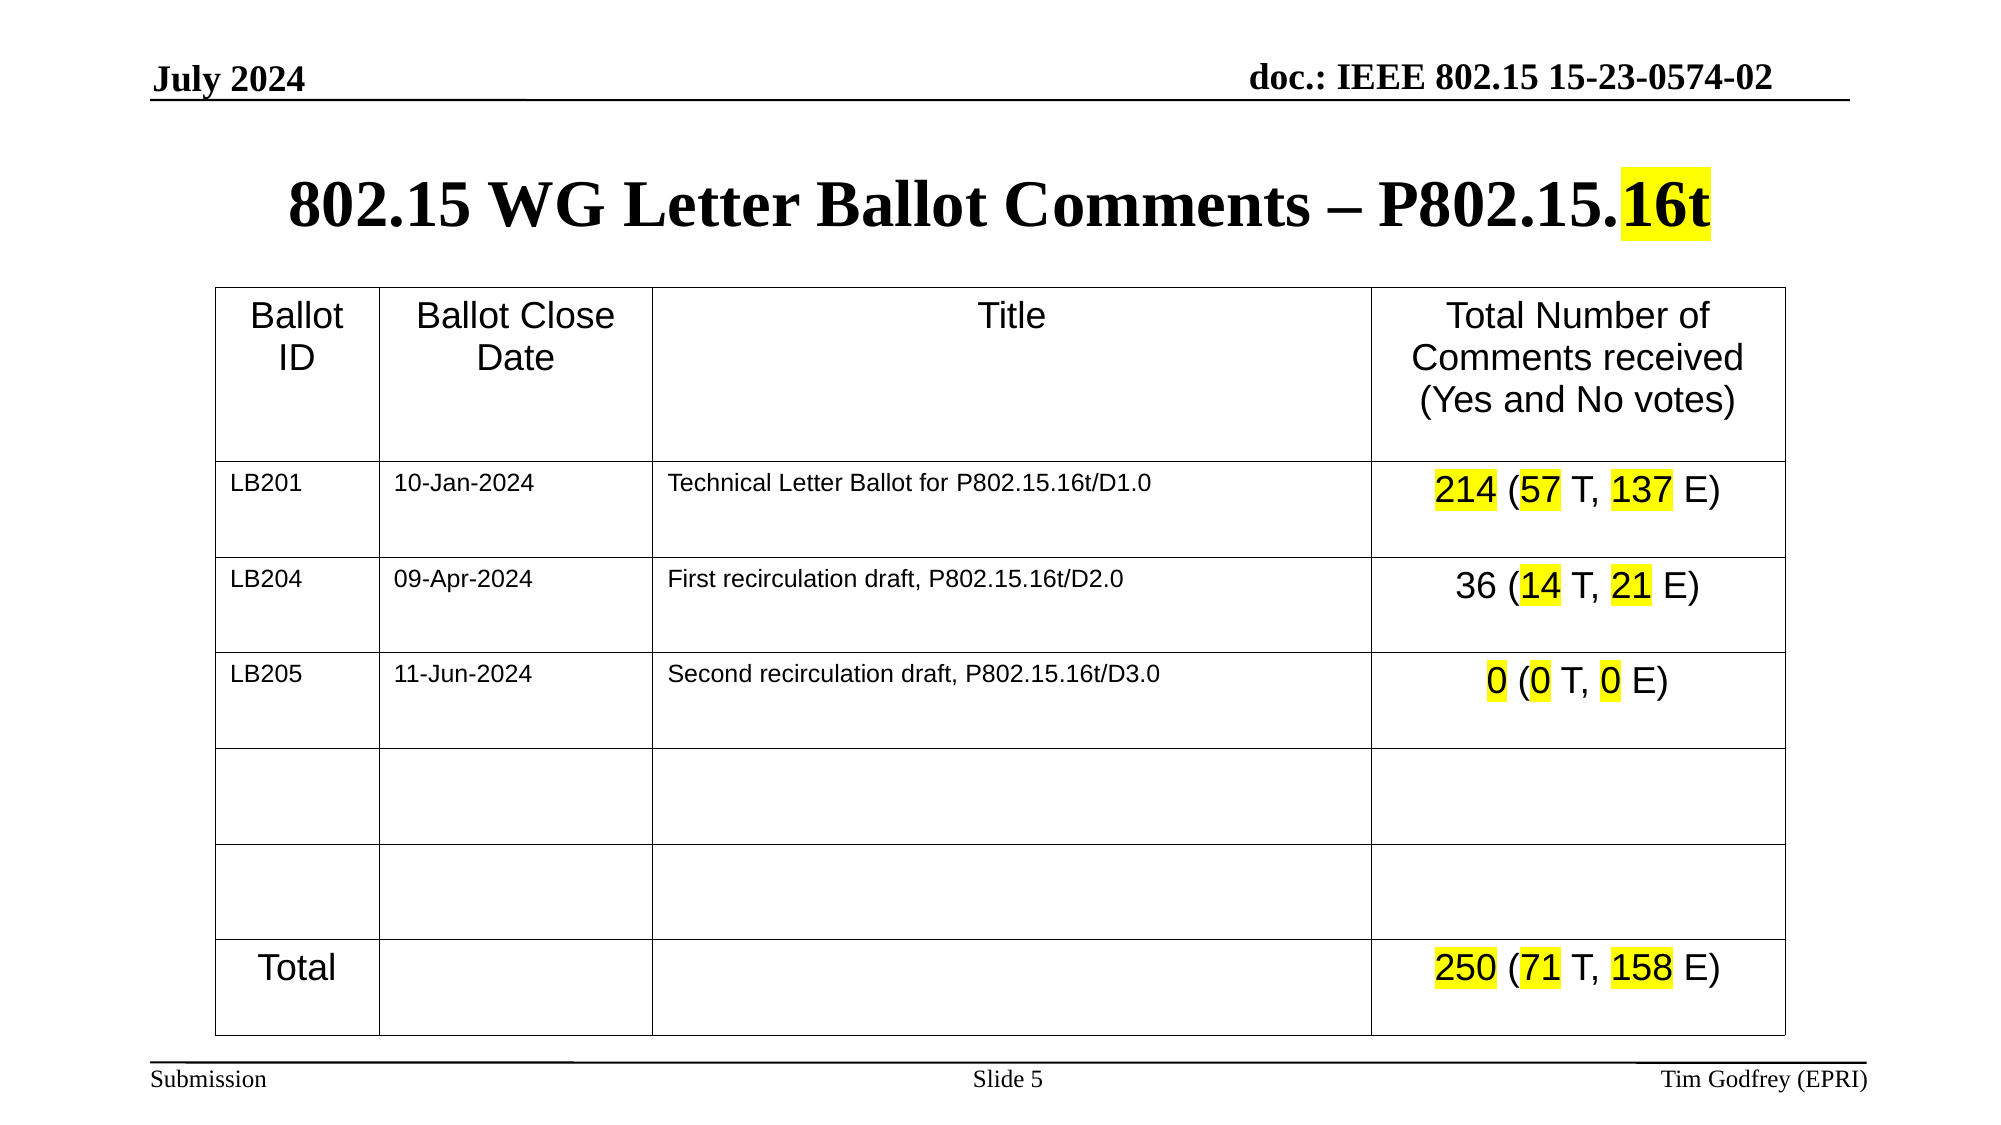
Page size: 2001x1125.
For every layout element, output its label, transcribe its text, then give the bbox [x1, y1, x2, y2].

text_box 802.15 WG Letter Ballot Comments – P802.15.16t [150, 112, 1850, 287]
table_cell First recirculation draft, P802.15.16t/D2.0 [653, 558, 1371, 652]
table_cell 0 (0 T, 0 E) [1372, 653, 1785, 748]
table_cell LB201 [216, 462, 379, 557]
table_cell [380, 940, 652, 1035]
table_cell [653, 749, 1371, 844]
text_box Tim Godfrey (EPRI) [1171, 1062, 1869, 1092]
table_cell [653, 940, 1371, 1035]
table_header Total Number of Comments received (Yes and No votes) [1372, 288, 1785, 461]
table_cell [380, 749, 652, 844]
table_cell [216, 845, 379, 939]
table_cell Technical Letter Ballot for P802.15.16t/D1.0 [653, 462, 1371, 557]
table_cell LB205 [216, 653, 379, 748]
table_cell [380, 845, 652, 939]
text_box Slide 5 [950, 1062, 1066, 1122]
table_header Ballot Close Date [380, 288, 652, 461]
table_cell 09-Apr-2024 [380, 558, 652, 652]
table_cell LB204 [216, 558, 379, 652]
table_cell 11-Jun-2024 [380, 653, 652, 748]
table_cell 250 (71 T, 158 E) [1372, 940, 1785, 1035]
text_box July 2024 [152, 54, 563, 99]
table_cell [216, 749, 379, 844]
table_cell Total [216, 940, 379, 1035]
table_cell 10-Jan-2024 [380, 462, 652, 557]
table_cell 214 (57 T, 137 E) [1372, 462, 1785, 557]
table_header Ballot ID [216, 288, 379, 461]
table_cell Second recirculation draft, P802.15.16t/D3.0 [653, 653, 1371, 748]
table_cell [1372, 845, 1785, 939]
table_cell 36 (14 T, 21 E) [1372, 558, 1785, 652]
table_cell [1372, 749, 1785, 844]
table_header Title [653, 288, 1371, 461]
table_cell [653, 845, 1371, 939]
